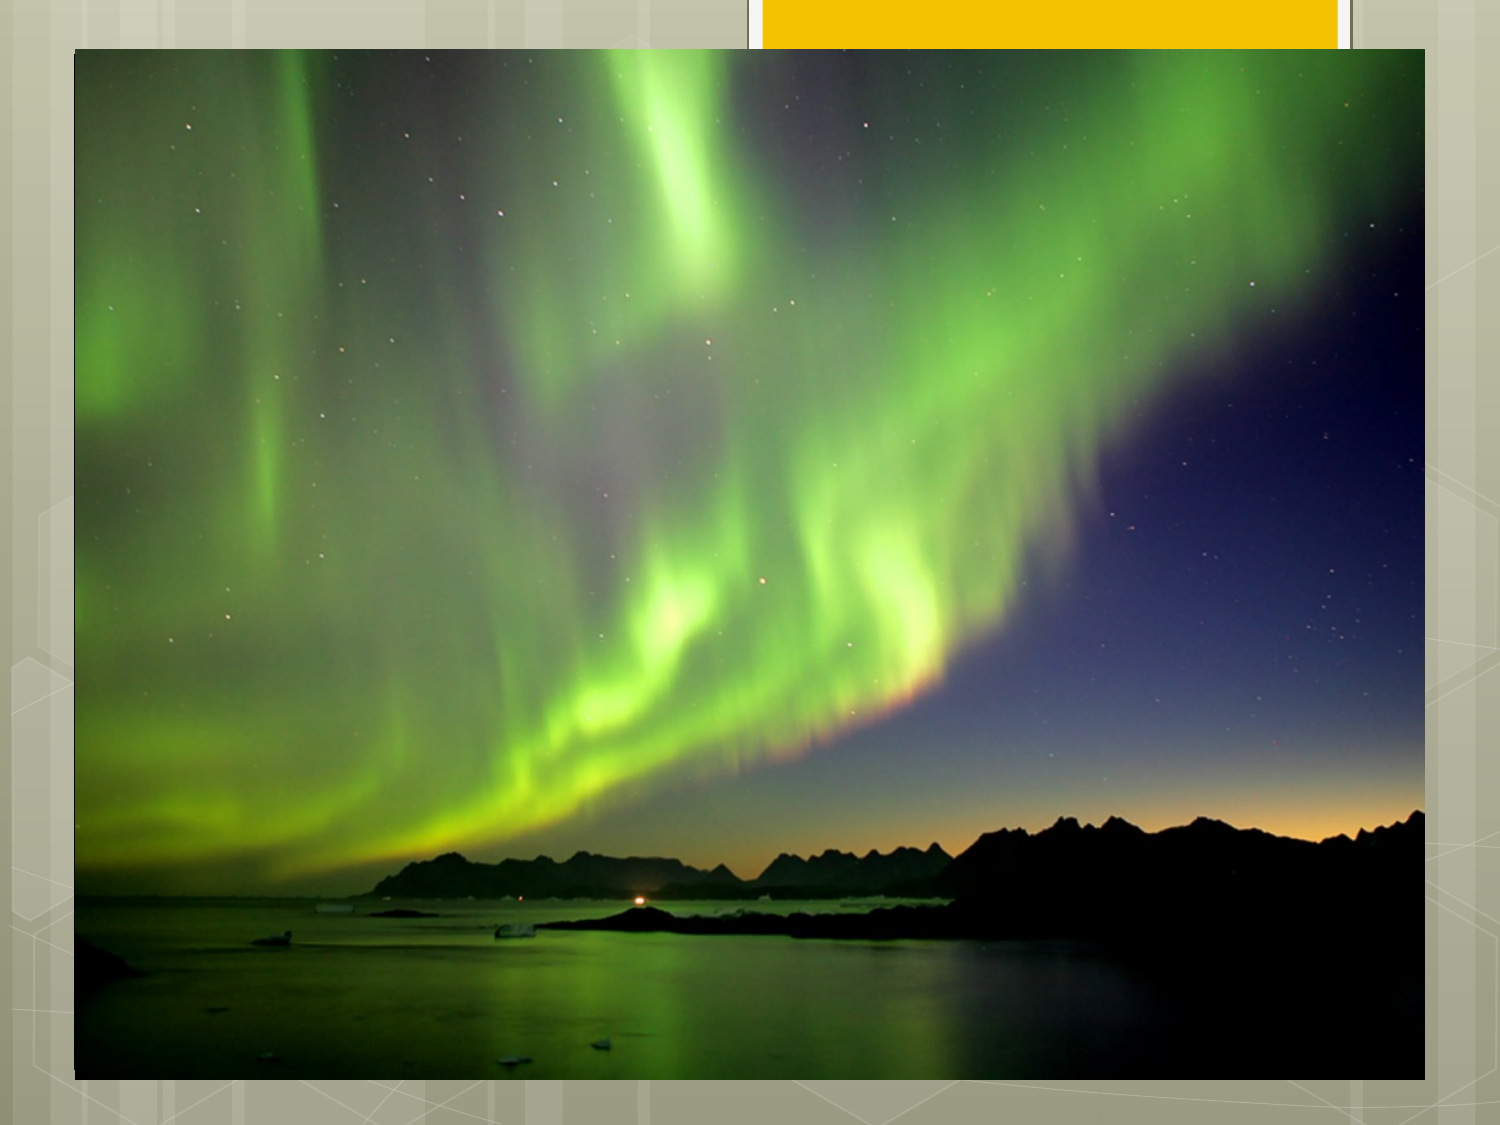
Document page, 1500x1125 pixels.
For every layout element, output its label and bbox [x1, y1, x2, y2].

list [74, 49, 1426, 1081]
